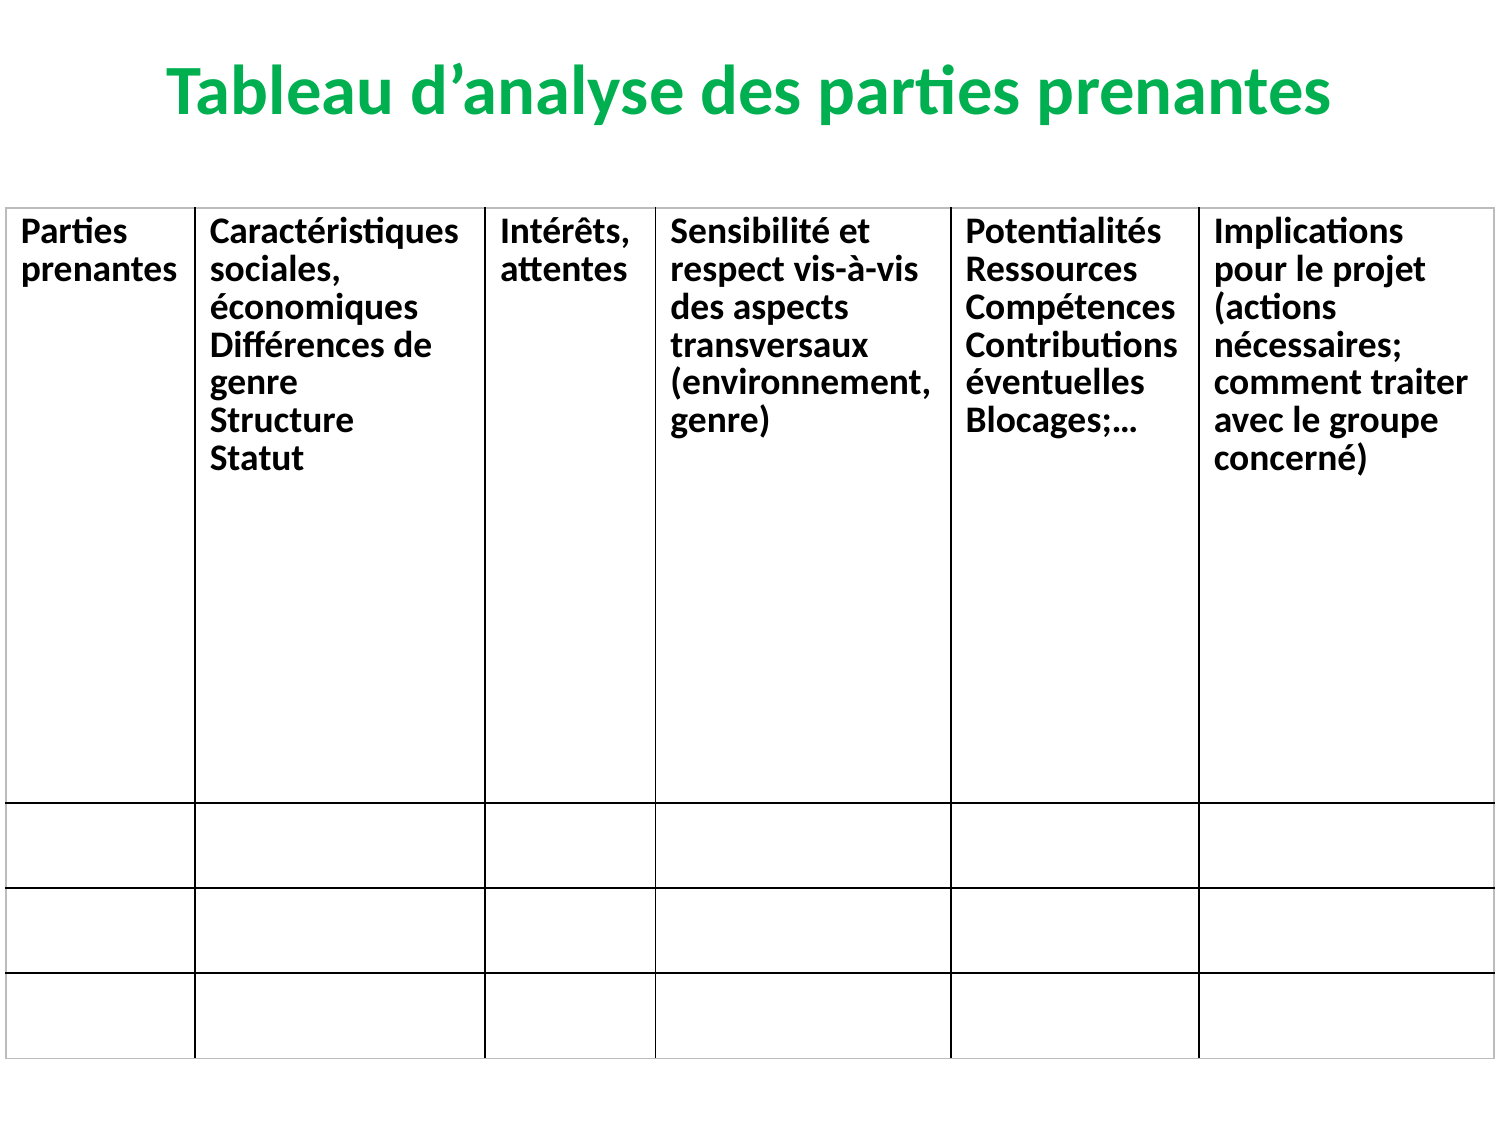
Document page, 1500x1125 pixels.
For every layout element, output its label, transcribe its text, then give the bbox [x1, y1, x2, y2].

table_cell [486, 804, 655, 887]
table_cell [952, 889, 1198, 972]
table_cell [1200, 974, 1493, 1058]
table_cell [1200, 804, 1493, 887]
table_cell [952, 974, 1198, 1058]
table_cell [1200, 889, 1493, 972]
table_cell [196, 889, 484, 972]
table_cell [196, 974, 484, 1058]
table_header Parties prenantes [7, 209, 194, 802]
table_cell [486, 974, 655, 1058]
table_cell [656, 974, 950, 1058]
title Tableau d’analyse des parties prenantes [75, 11, 1425, 161]
table_header Potentialités Ressources Compétences Contributions éventuelles Blocages;… [952, 209, 1198, 802]
slide_number 19 [1074, 1042, 1425, 1103]
table_cell [7, 974, 194, 1058]
table_cell [952, 804, 1198, 887]
table_cell [656, 804, 950, 887]
table_header Caractéristiques sociales, économiques Différences de genre Structure Statut [196, 209, 484, 802]
table_cell [7, 804, 194, 887]
table_cell [486, 889, 655, 972]
table_cell [656, 889, 950, 972]
table_header Implications pour le projet (actions nécessaires; comment traiter avec le groupe concerné) [1200, 209, 1493, 802]
table_header Intérêts, attentes [486, 209, 655, 802]
table_cell [196, 804, 484, 887]
table_cell [7, 889, 194, 972]
table_header Sensibilité et respect vis-à-vis des aspects transversaux (environnement, genre) [656, 209, 950, 802]
